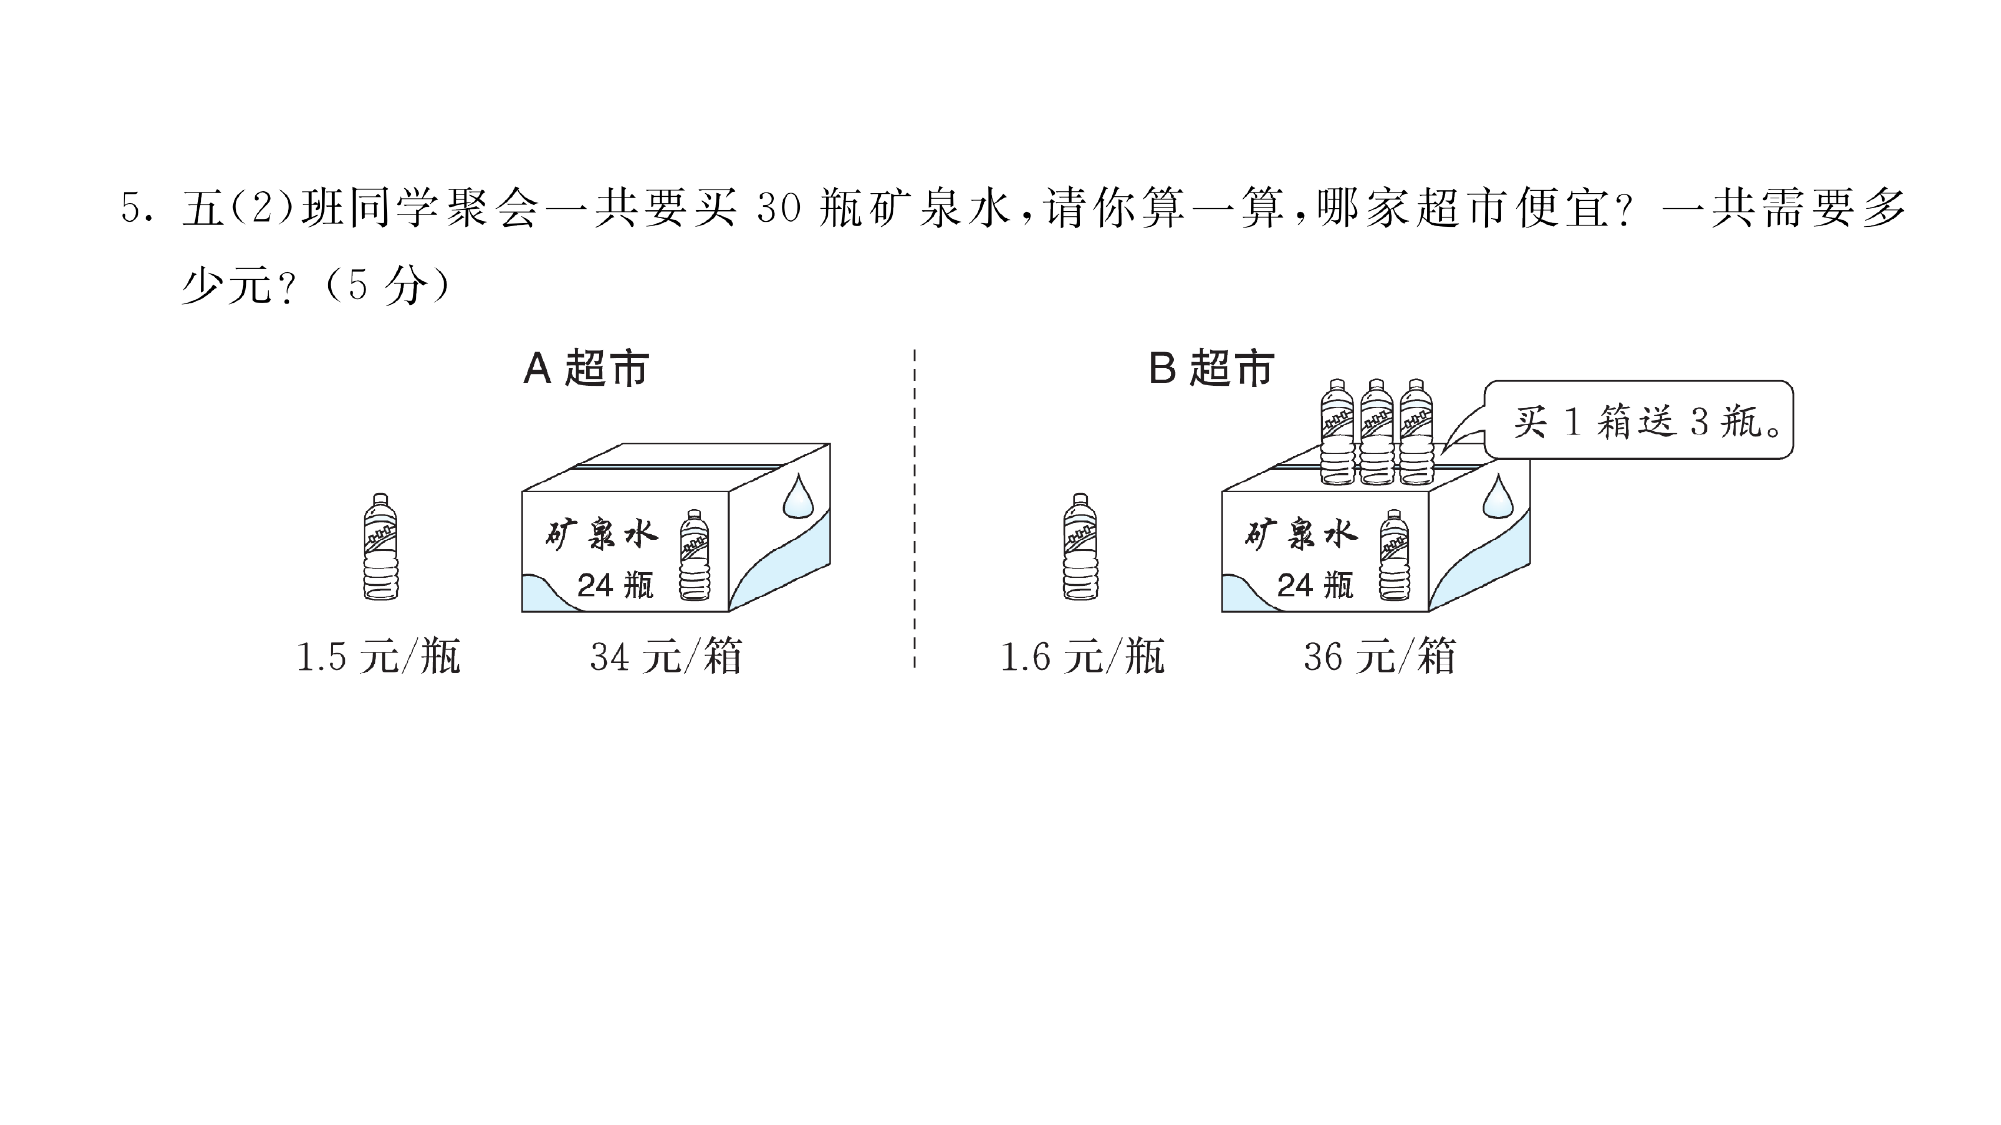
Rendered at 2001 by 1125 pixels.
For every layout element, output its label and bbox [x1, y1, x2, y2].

picture [118, 177, 1934, 1001]
